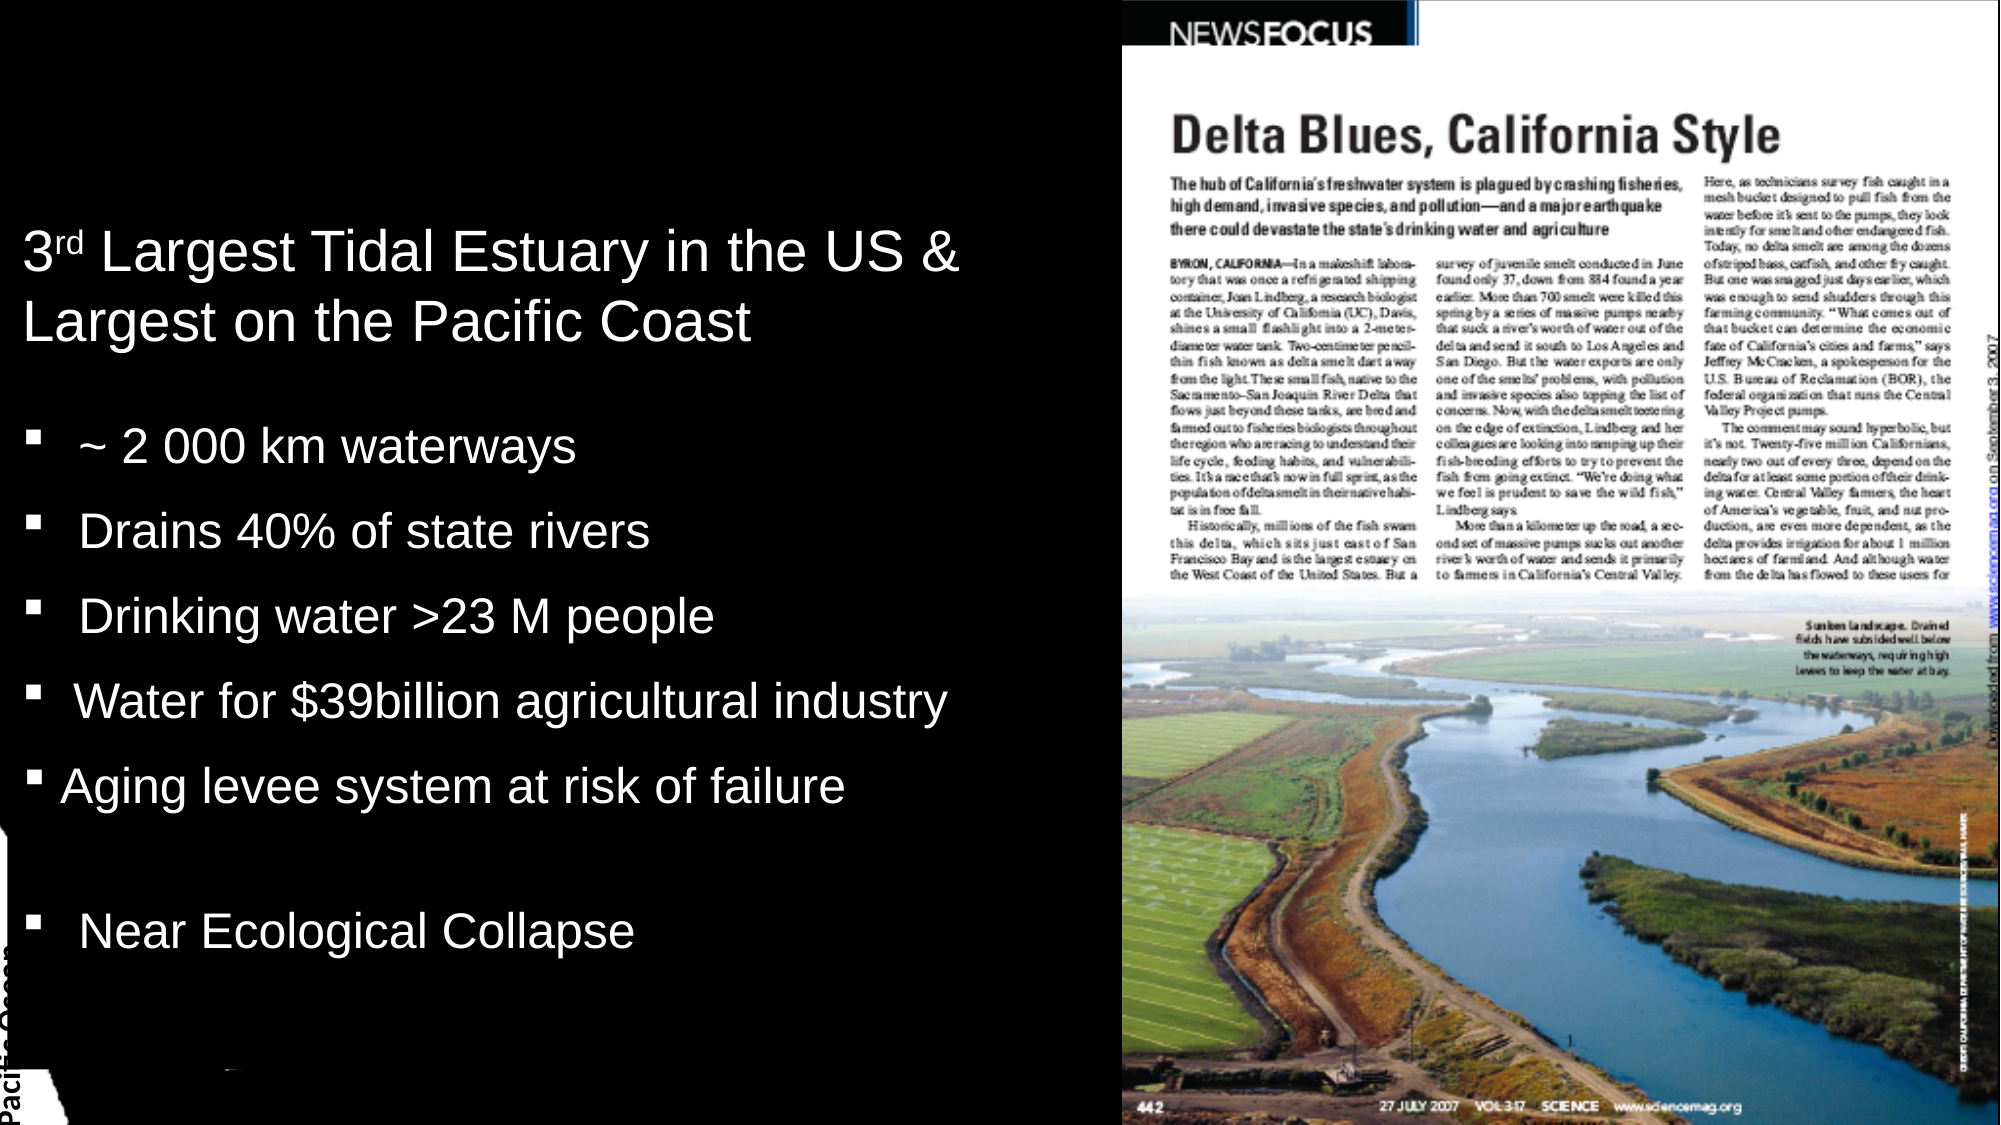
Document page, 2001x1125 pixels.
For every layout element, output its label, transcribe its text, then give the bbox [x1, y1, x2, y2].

picture [1122, 0, 1998, 1125]
text_box 3rd Largest Tidal Estuary in the US & Largest on the Pacific Coast ~ 2 000 km waterways Drains 40% of state rivers Drinking water >23 M people Water for $39billion agricultural industry Aging levee system at risk of failure Near Ecological Collapse [7, 206, 1070, 1070]
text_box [0, 281, 833, 1125]
